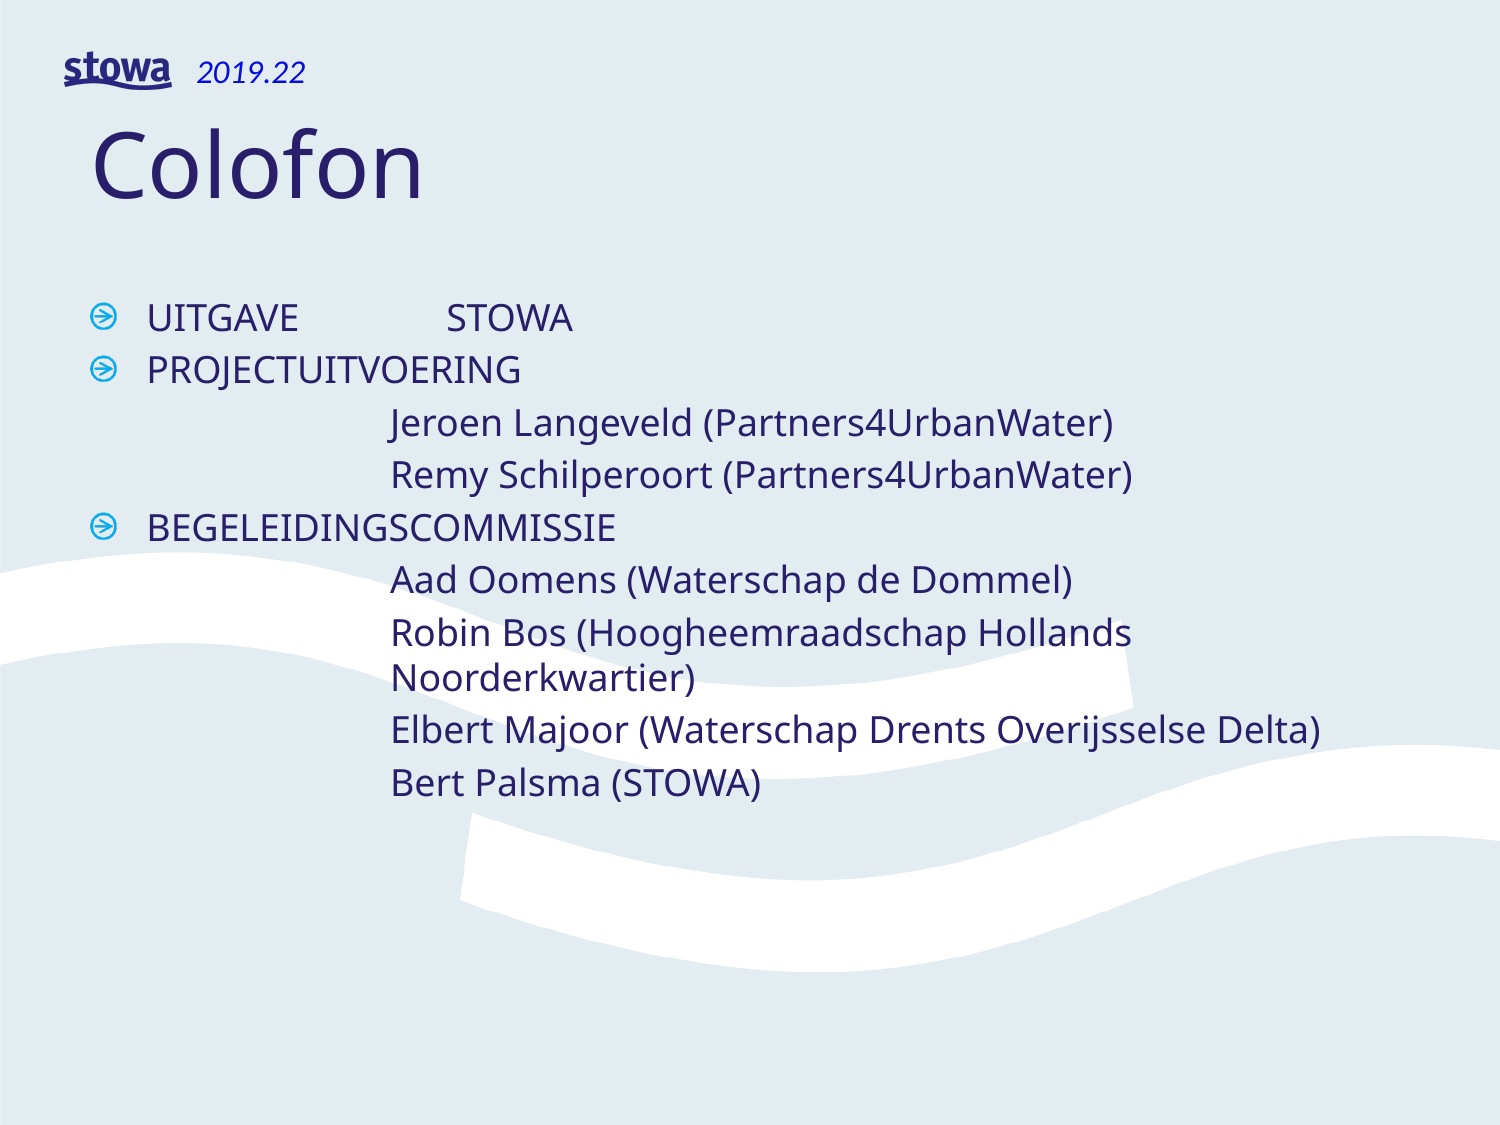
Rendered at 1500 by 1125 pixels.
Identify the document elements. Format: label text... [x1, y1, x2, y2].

list UITGAVE STOWA PROJECTUITVOERING Jeroen Langeveld (Partners4UrbanWater) Remy Schilperoort (Partners4UrbanWater) BEGELEIDINGSCOMMISSIE Aad Oomens (Waterschap de Dommel) Robin Bos (Hoogheemraadschap Hollands Noorderkwartier) Elbert Majoor (Waterschap Drents Overijsselse Delta) Bert Palsma (STOWA) [75, 286, 1425, 1106]
picture [0, 0, 1500, 1125]
title Colofon [75, 67, 1425, 256]
